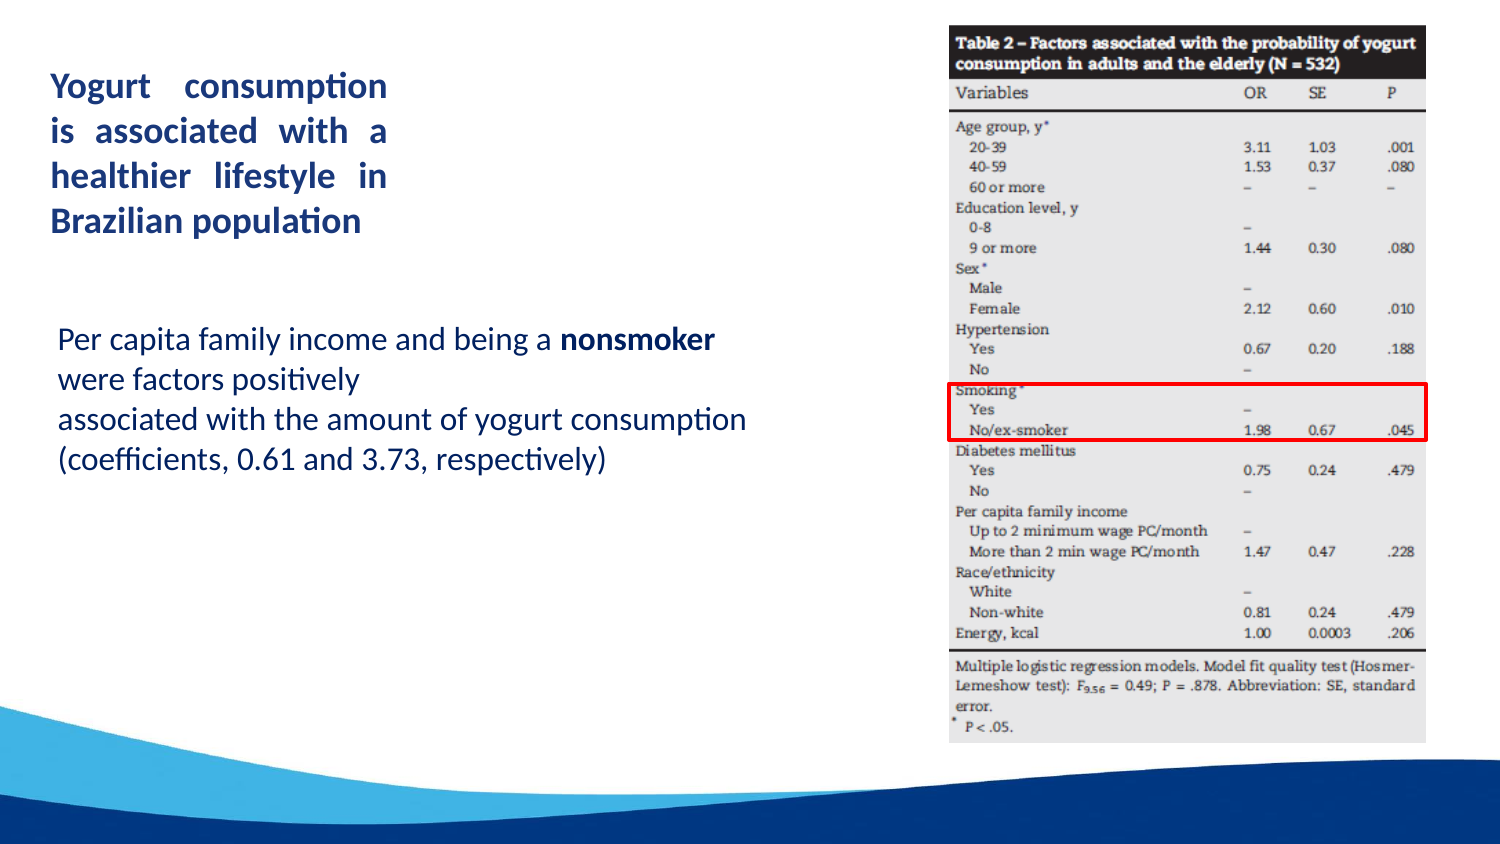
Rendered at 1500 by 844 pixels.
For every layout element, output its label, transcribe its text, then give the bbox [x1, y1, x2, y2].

text_box Per capita family income and being a nonsmoker were factors positively associated with the amount of yogurt consumption (coefficients, 0.61 and 3.73, respectively) [42, 309, 764, 585]
picture [0, 24, 1500, 844]
text_box Yogurt consumption is associated with a healthier lifestyle in Brazilian population [35, 53, 403, 249]
